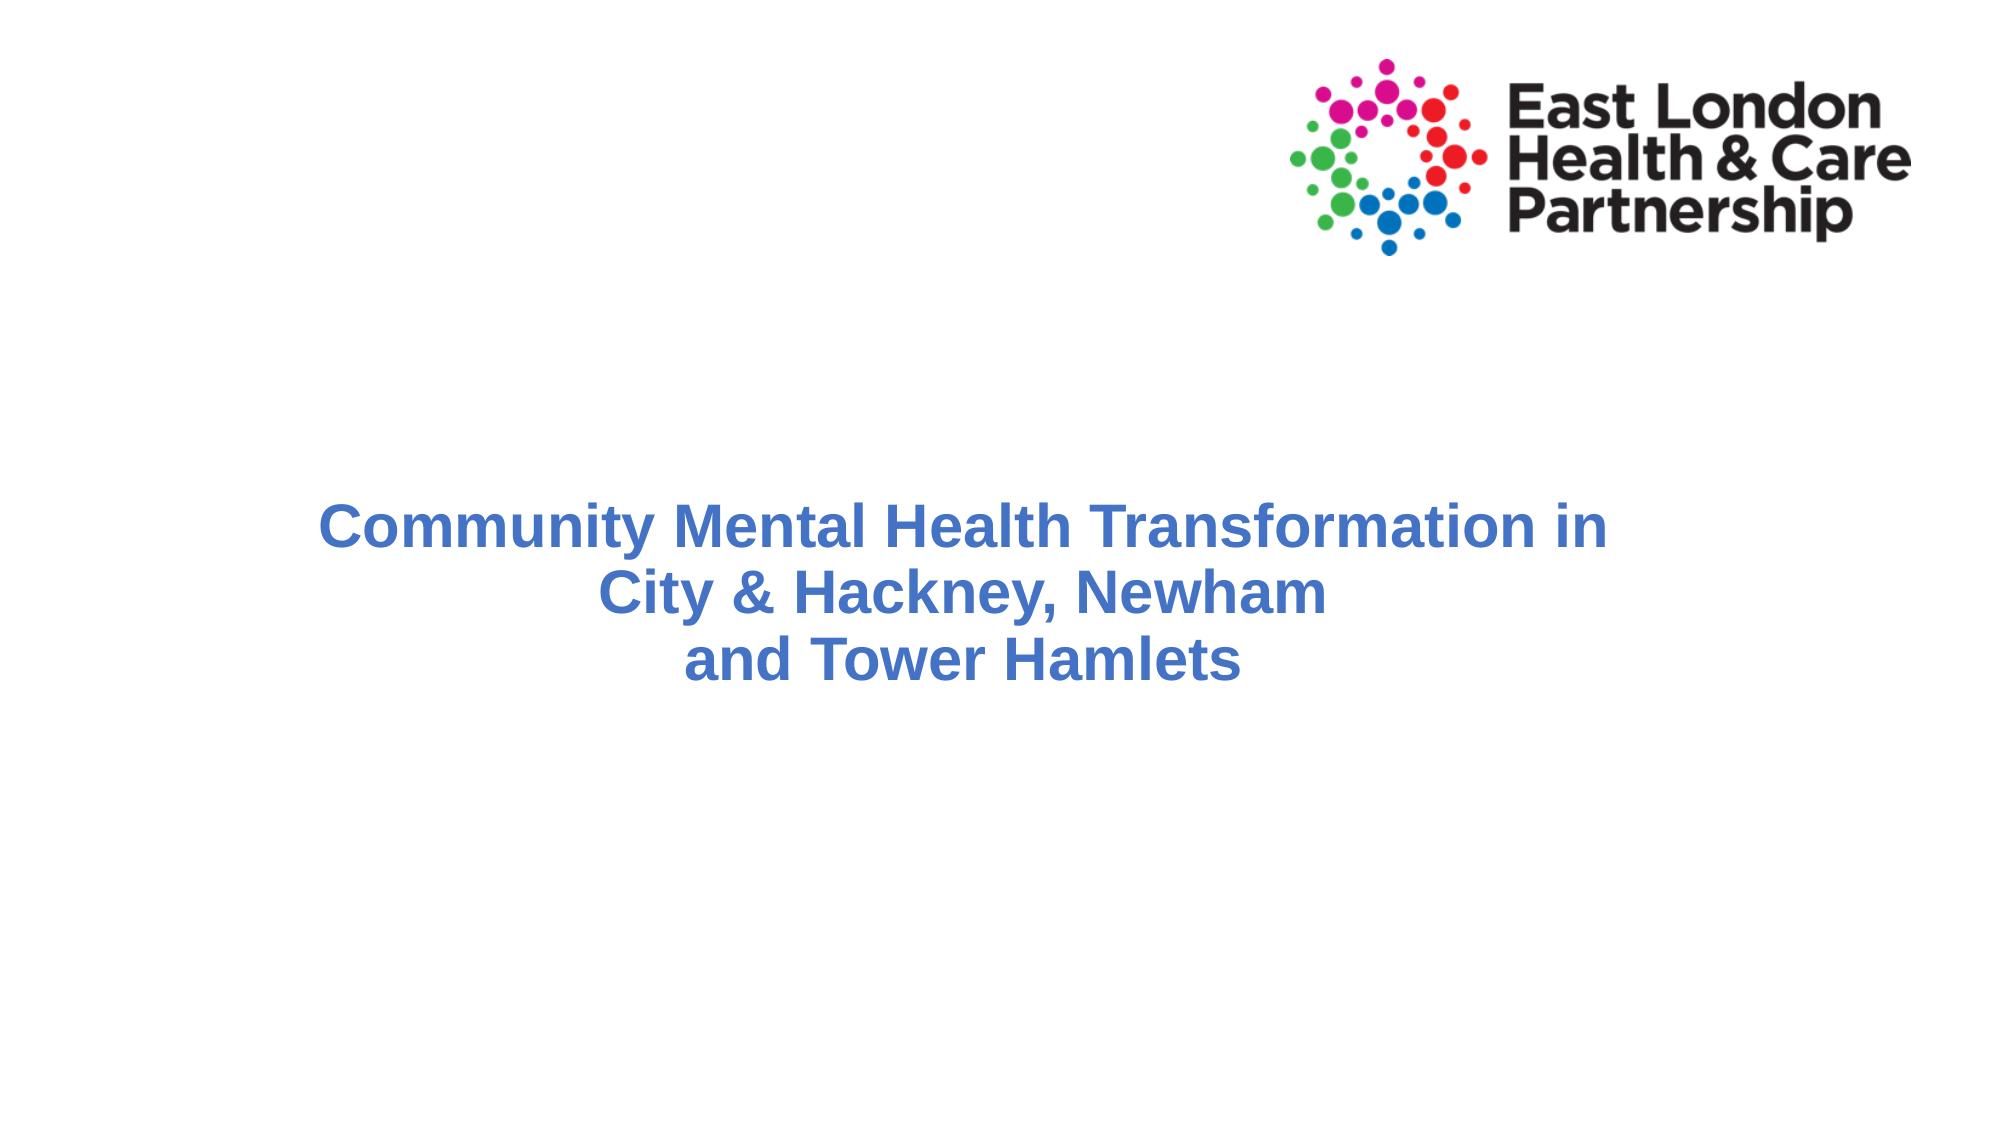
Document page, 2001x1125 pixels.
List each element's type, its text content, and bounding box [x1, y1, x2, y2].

title Community Mental Health Transformation in City & Hackney, Newham and Tower Hamlets [252, 483, 1676, 702]
picture [1290, 59, 1911, 256]
